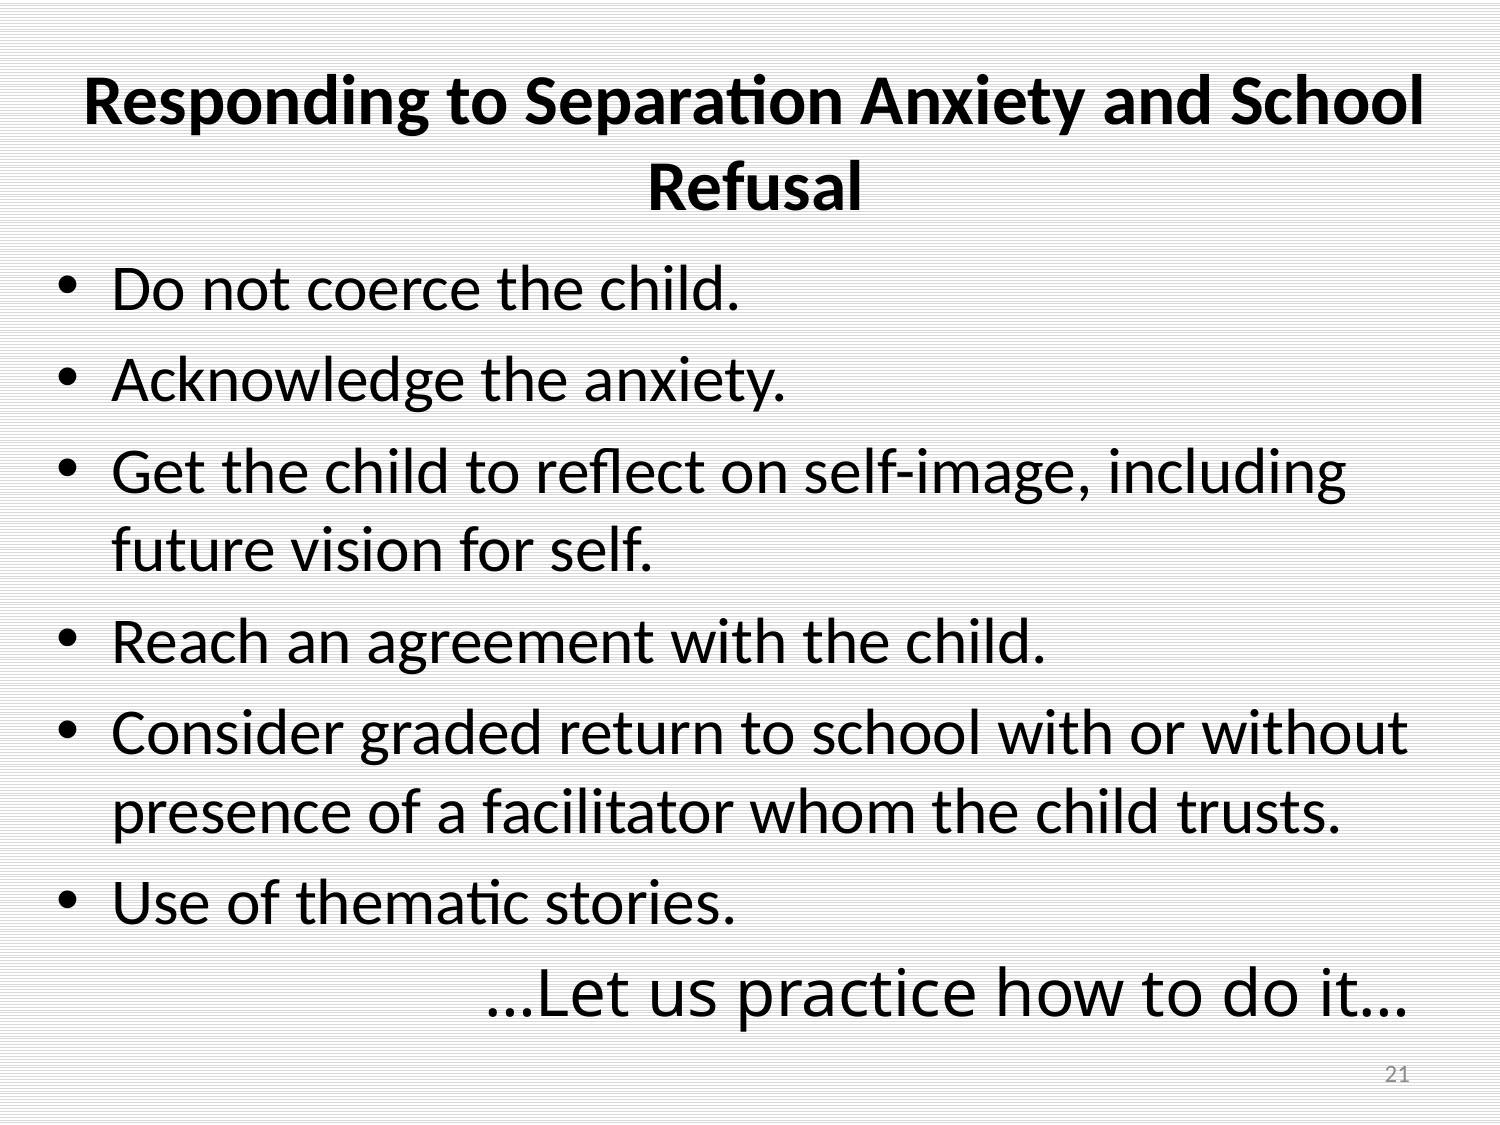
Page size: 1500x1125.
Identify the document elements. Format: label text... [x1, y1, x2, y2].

slide_number 21 [1074, 1071, 1425, 1103]
title Responding to Separation Anxiety and School Refusal [53, 45, 1459, 233]
list Do not coerce the child. Acknowledge the anxiety. Get the child to reflect on self-image, including future vision for self. Reach an agreement with the child. Consider graded return to school with or without presence of a facilitator whom the child trusts. Use of thematic stories. …Let us practice how to do it… [41, 237, 1425, 1071]
